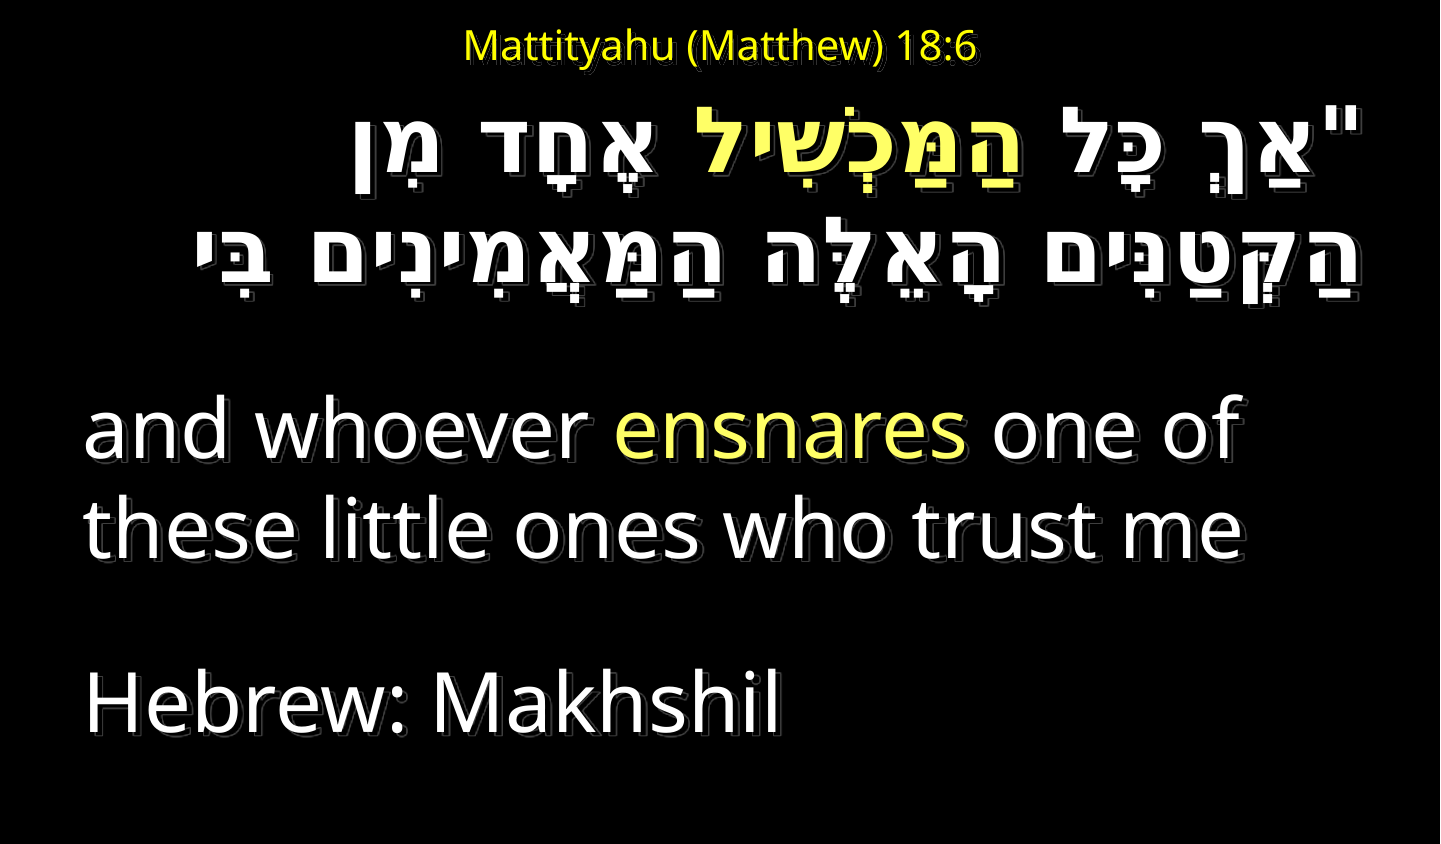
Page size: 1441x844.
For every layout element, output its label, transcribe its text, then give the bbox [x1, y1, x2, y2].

title Mattityahu (Matthew) 18:6 [234, 9, 1207, 79]
list "אַךְ כָּל הַמַּכְשִׁיל אֶחָד מִן הַקְּטַנִּים הָאֵלֶּה הַמַּאֲמִינִים בִּי and whoever ensnares one of these little ones who trust me Hebrew: Makhshil [71, 75, 1378, 844]
